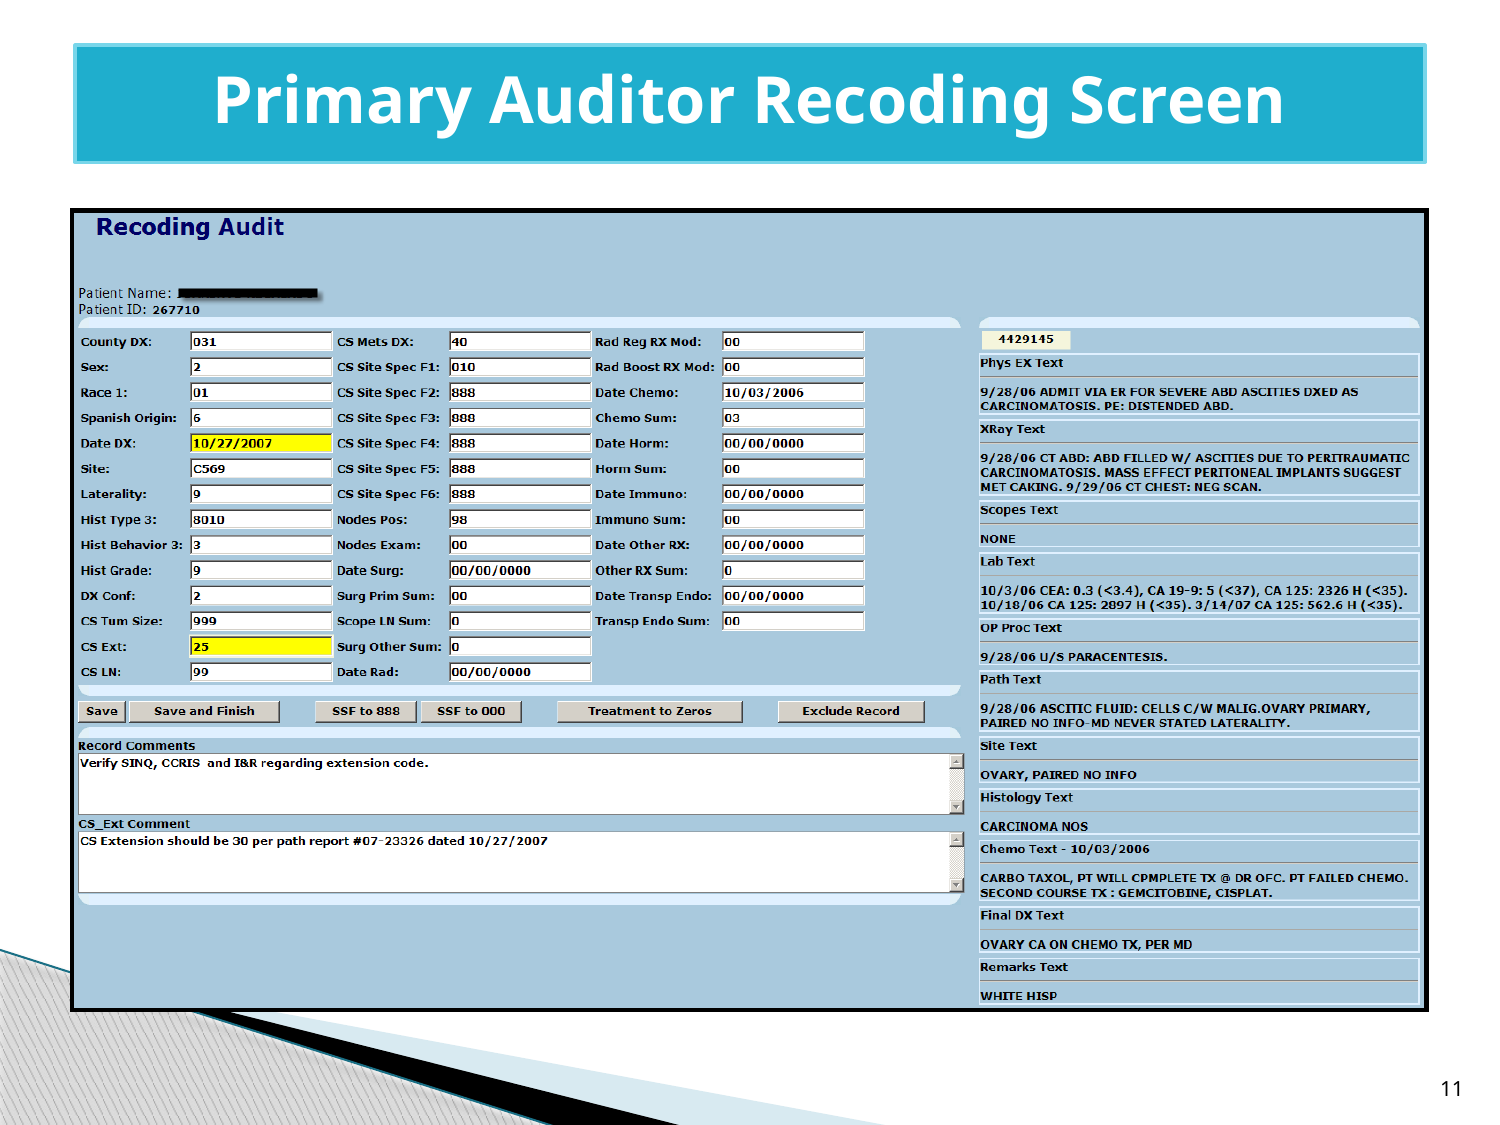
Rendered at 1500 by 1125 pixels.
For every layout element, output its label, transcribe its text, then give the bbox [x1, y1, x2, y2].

picture [74, 212, 1425, 1008]
slide_number 11 [1418, 1051, 1479, 1112]
title Primary Auditor Recoding Screen [75, 45, 1425, 163]
